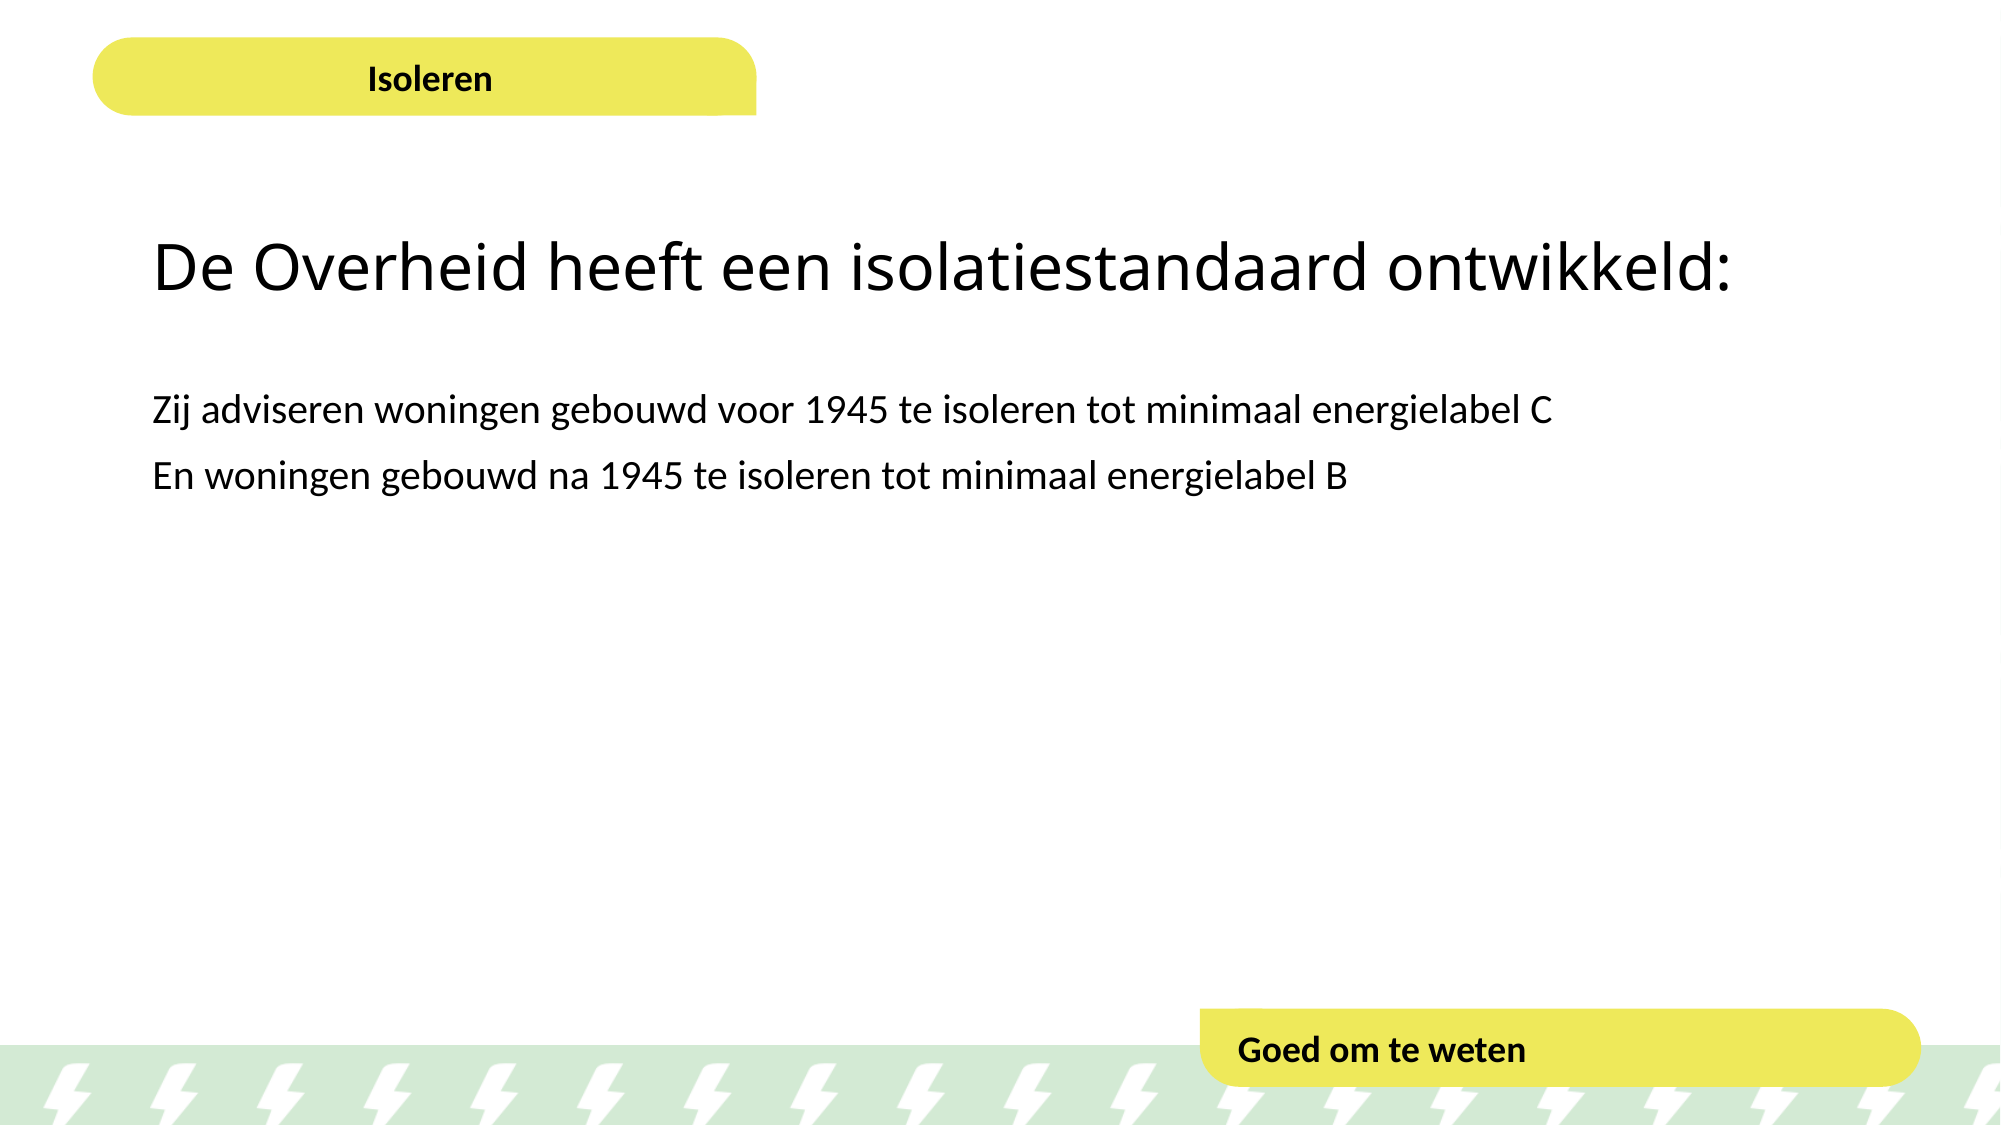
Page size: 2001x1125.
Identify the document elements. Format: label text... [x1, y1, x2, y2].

title De Overheid heeft een isolatiestandaard ontwikkeld: [137, 212, 1864, 326]
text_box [1199, 1008, 1922, 1087]
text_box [92, 37, 757, 116]
list Zij adviseren woningen gebouwd voor 1945 te isoleren tot minimaal energielabel C En woningen gebouwd na 1945 te isoleren tot minimaal energielabel B [137, 326, 1864, 1004]
